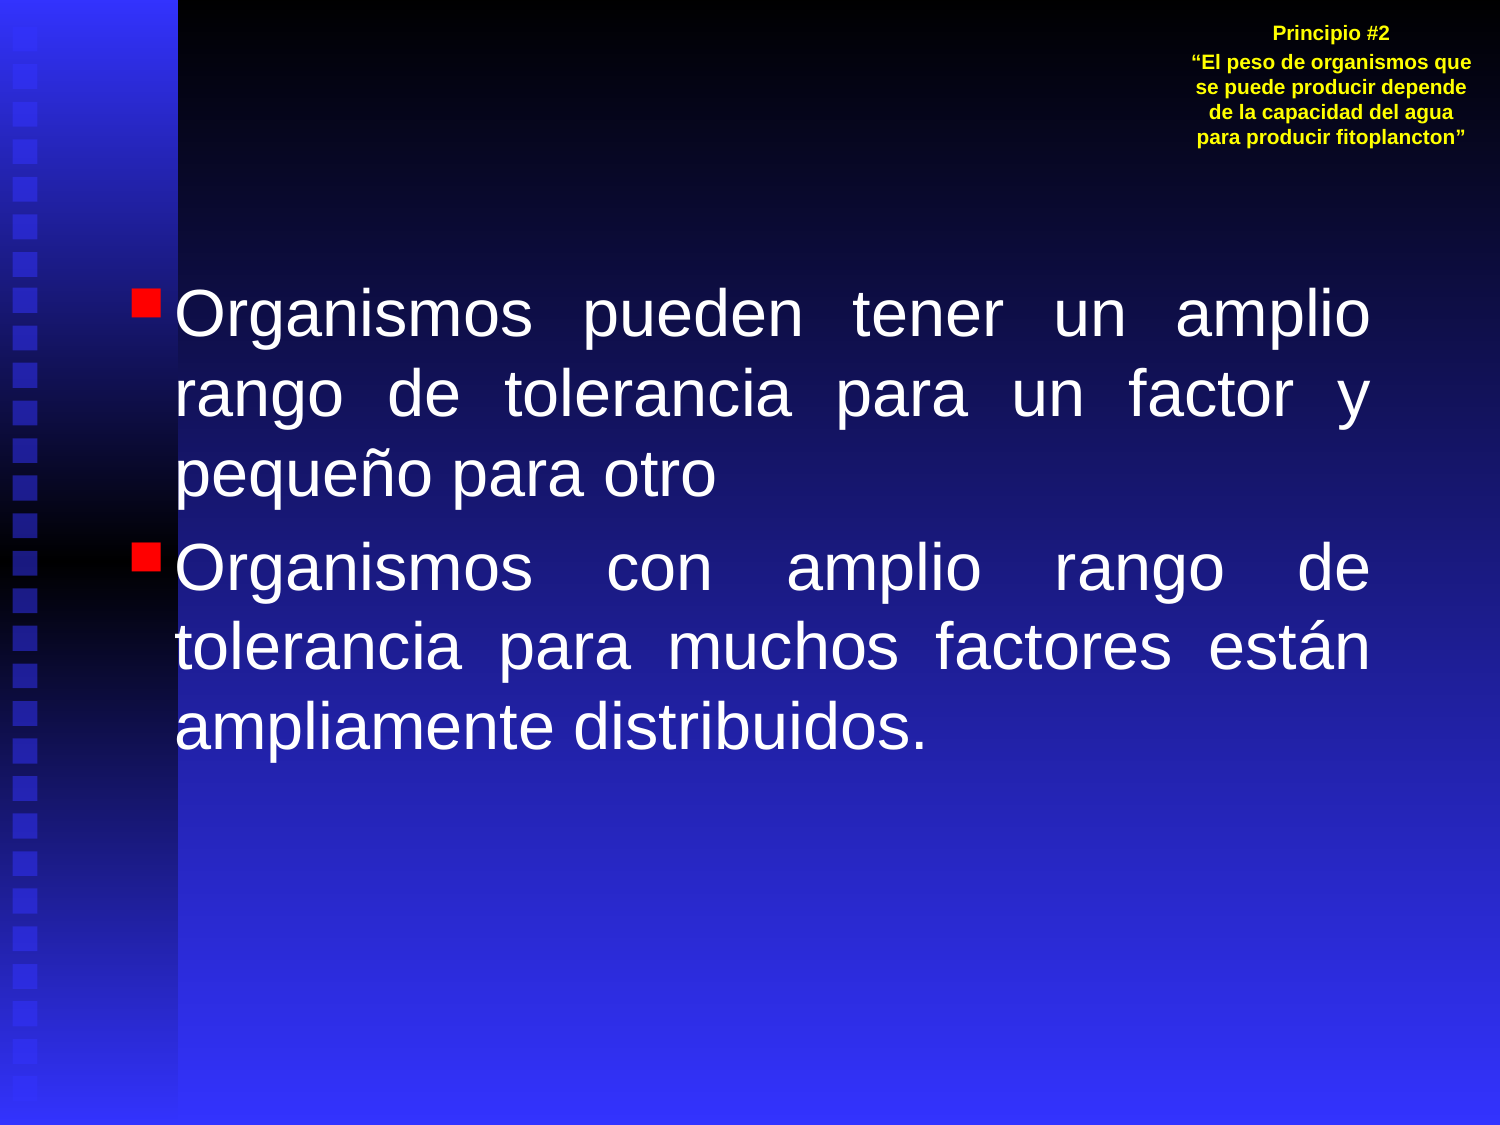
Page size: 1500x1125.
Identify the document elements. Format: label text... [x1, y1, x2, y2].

list Organismos pueden tener un amplio rango de tolerancia para un factor y pequeño para otro Organismos con amplio rango de tolerancia para muchos factores están ampliamente distribuidos. [112, 262, 1388, 951]
text_box Principio #2 “El peso de organismos que se puede producir depende de la capacidad del agua para producir fitoplancton” [1174, 12, 1488, 150]
